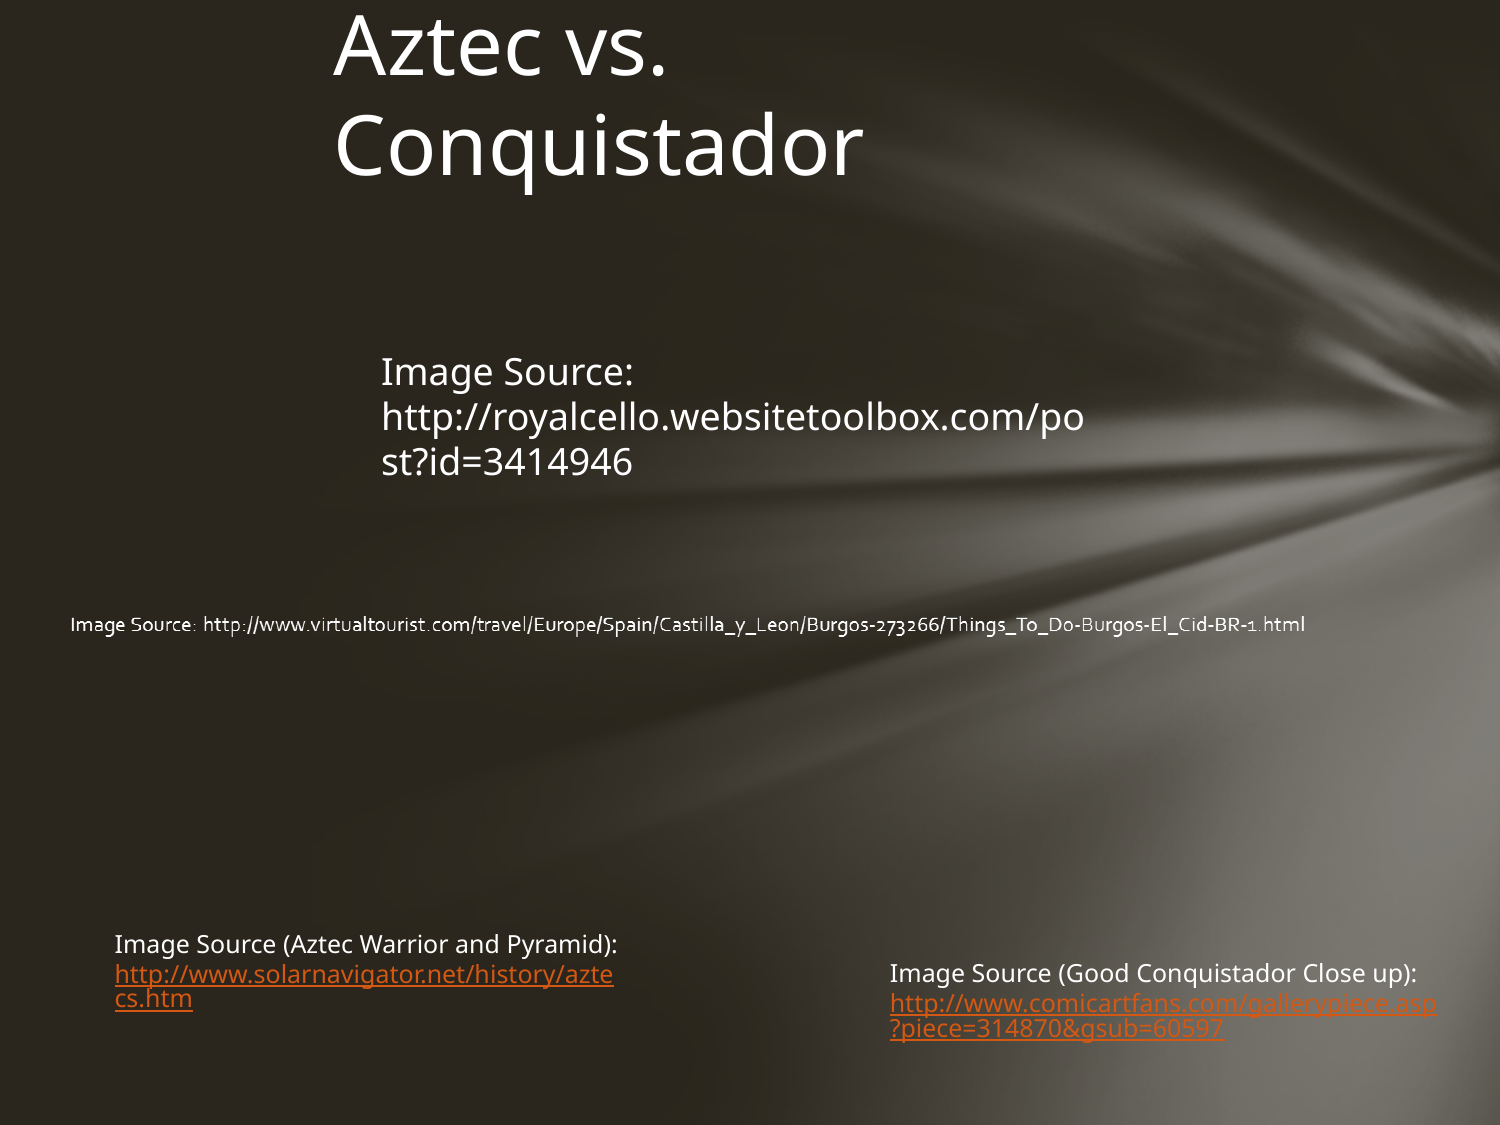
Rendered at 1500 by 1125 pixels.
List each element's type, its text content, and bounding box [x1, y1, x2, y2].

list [57, 604, 1318, 651]
text_box Image Source: http://royalcello.websitetoolbox.com/post?id=3414946 [366, 341, 1117, 491]
title Aztec vs. Conquistador [318, 24, 1137, 200]
text_box Image Source (Aztec Warrior and Pyramid): http://www.solarnavigator.net/history/aztecs.htm [99, 920, 638, 1000]
text_box Image Source (Good Conquistador Close up): http://www.comicartfans.com/gallerypiece.asp?piece=314870&gsub=60597 [874, 950, 1460, 1074]
